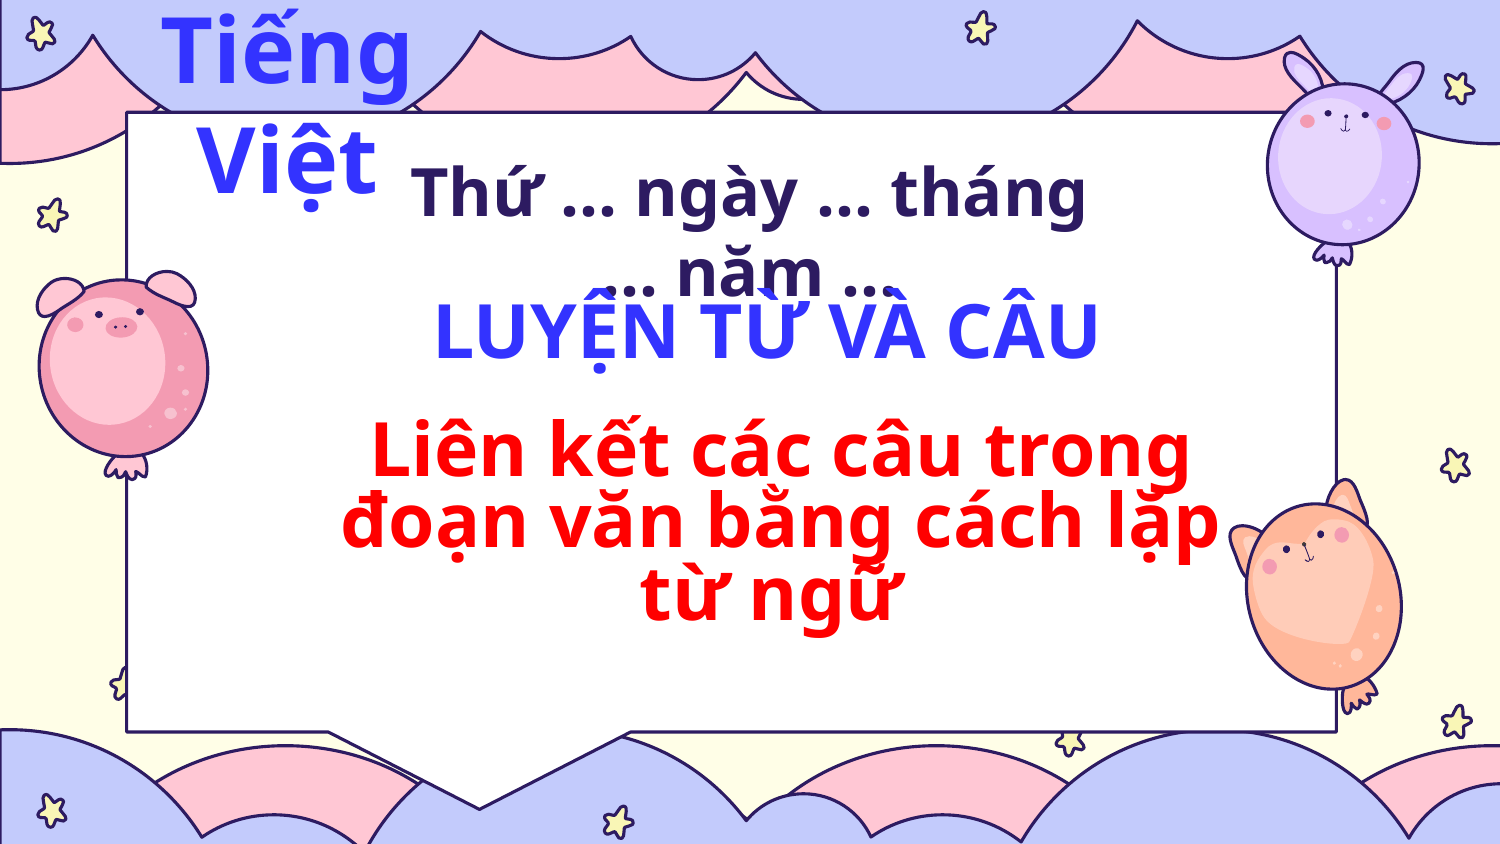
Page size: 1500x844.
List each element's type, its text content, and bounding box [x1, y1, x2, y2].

text_box Thứ … ngày … tháng … năm … [363, 142, 1137, 318]
text_box Liên kết các câu trong đoạn văn bằng cách lặp từ ngữ [324, 411, 1239, 642]
text_box [126, 112, 1337, 810]
text_box LUYỆN TỪ VÀ CÂU [405, 293, 1130, 381]
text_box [1264, 52, 1428, 266]
text_box Tiếng Việt [47, 0, 528, 220]
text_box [1225, 479, 1413, 714]
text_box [35, 271, 212, 480]
